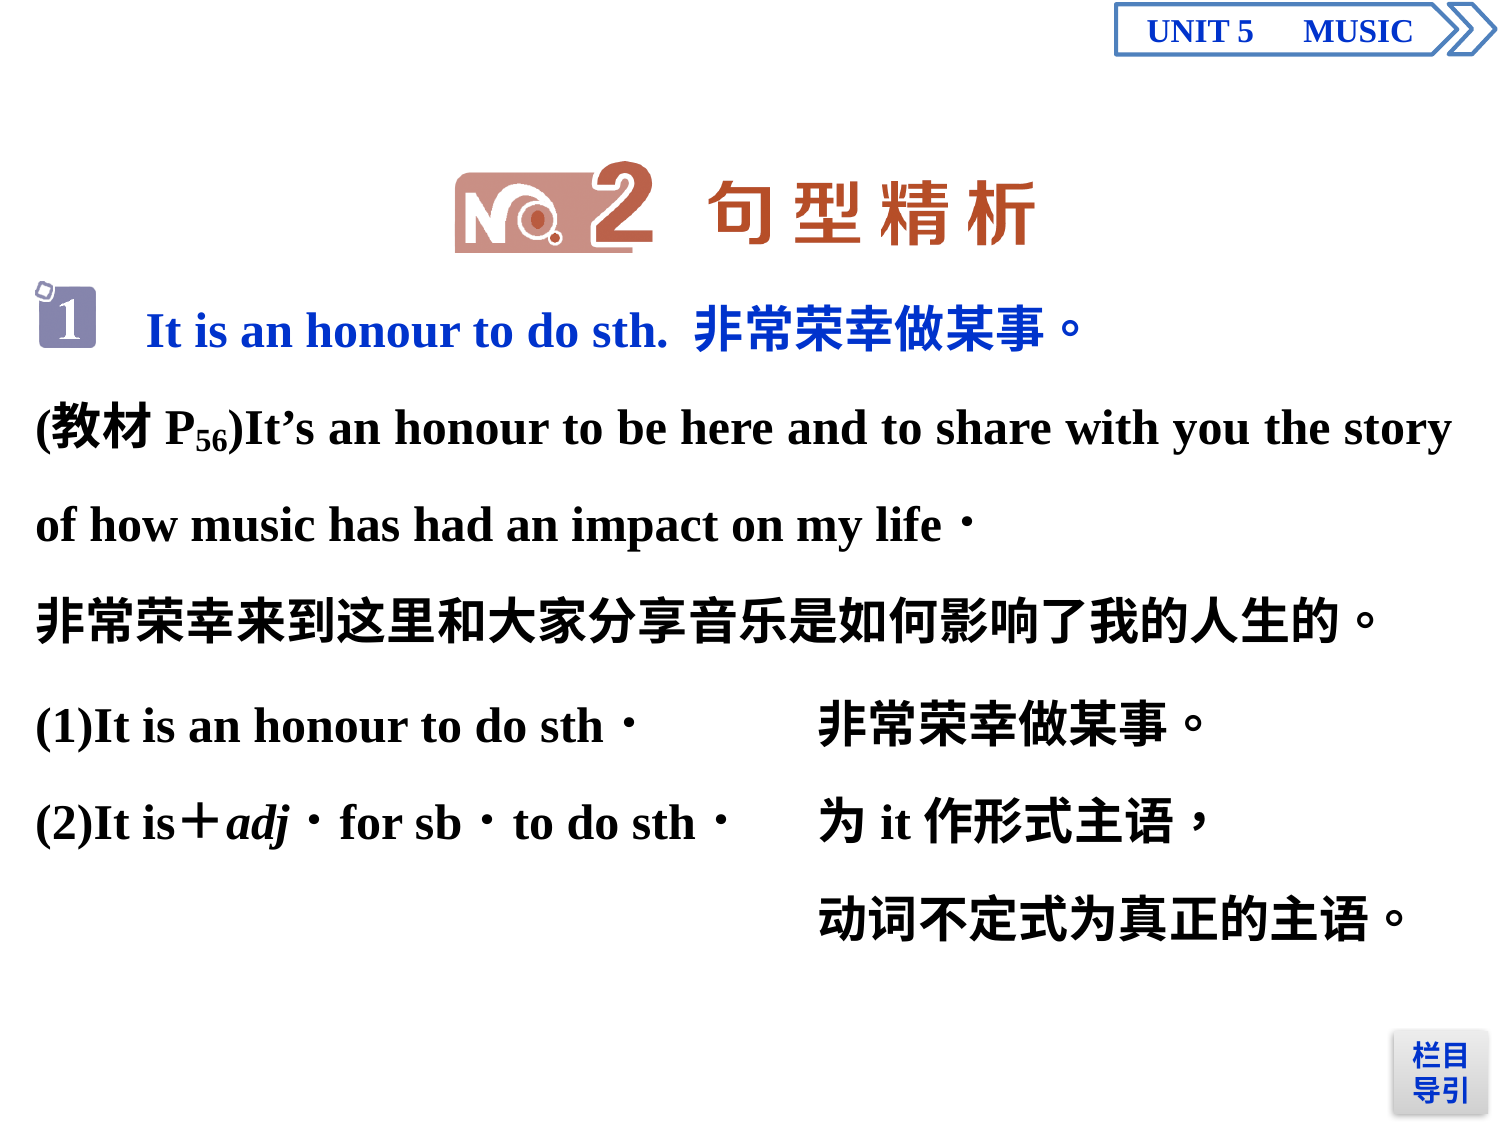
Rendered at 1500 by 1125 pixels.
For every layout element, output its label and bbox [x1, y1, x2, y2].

text_box [34, 692, 1466, 985]
text_box [34, 160, 1466, 687]
